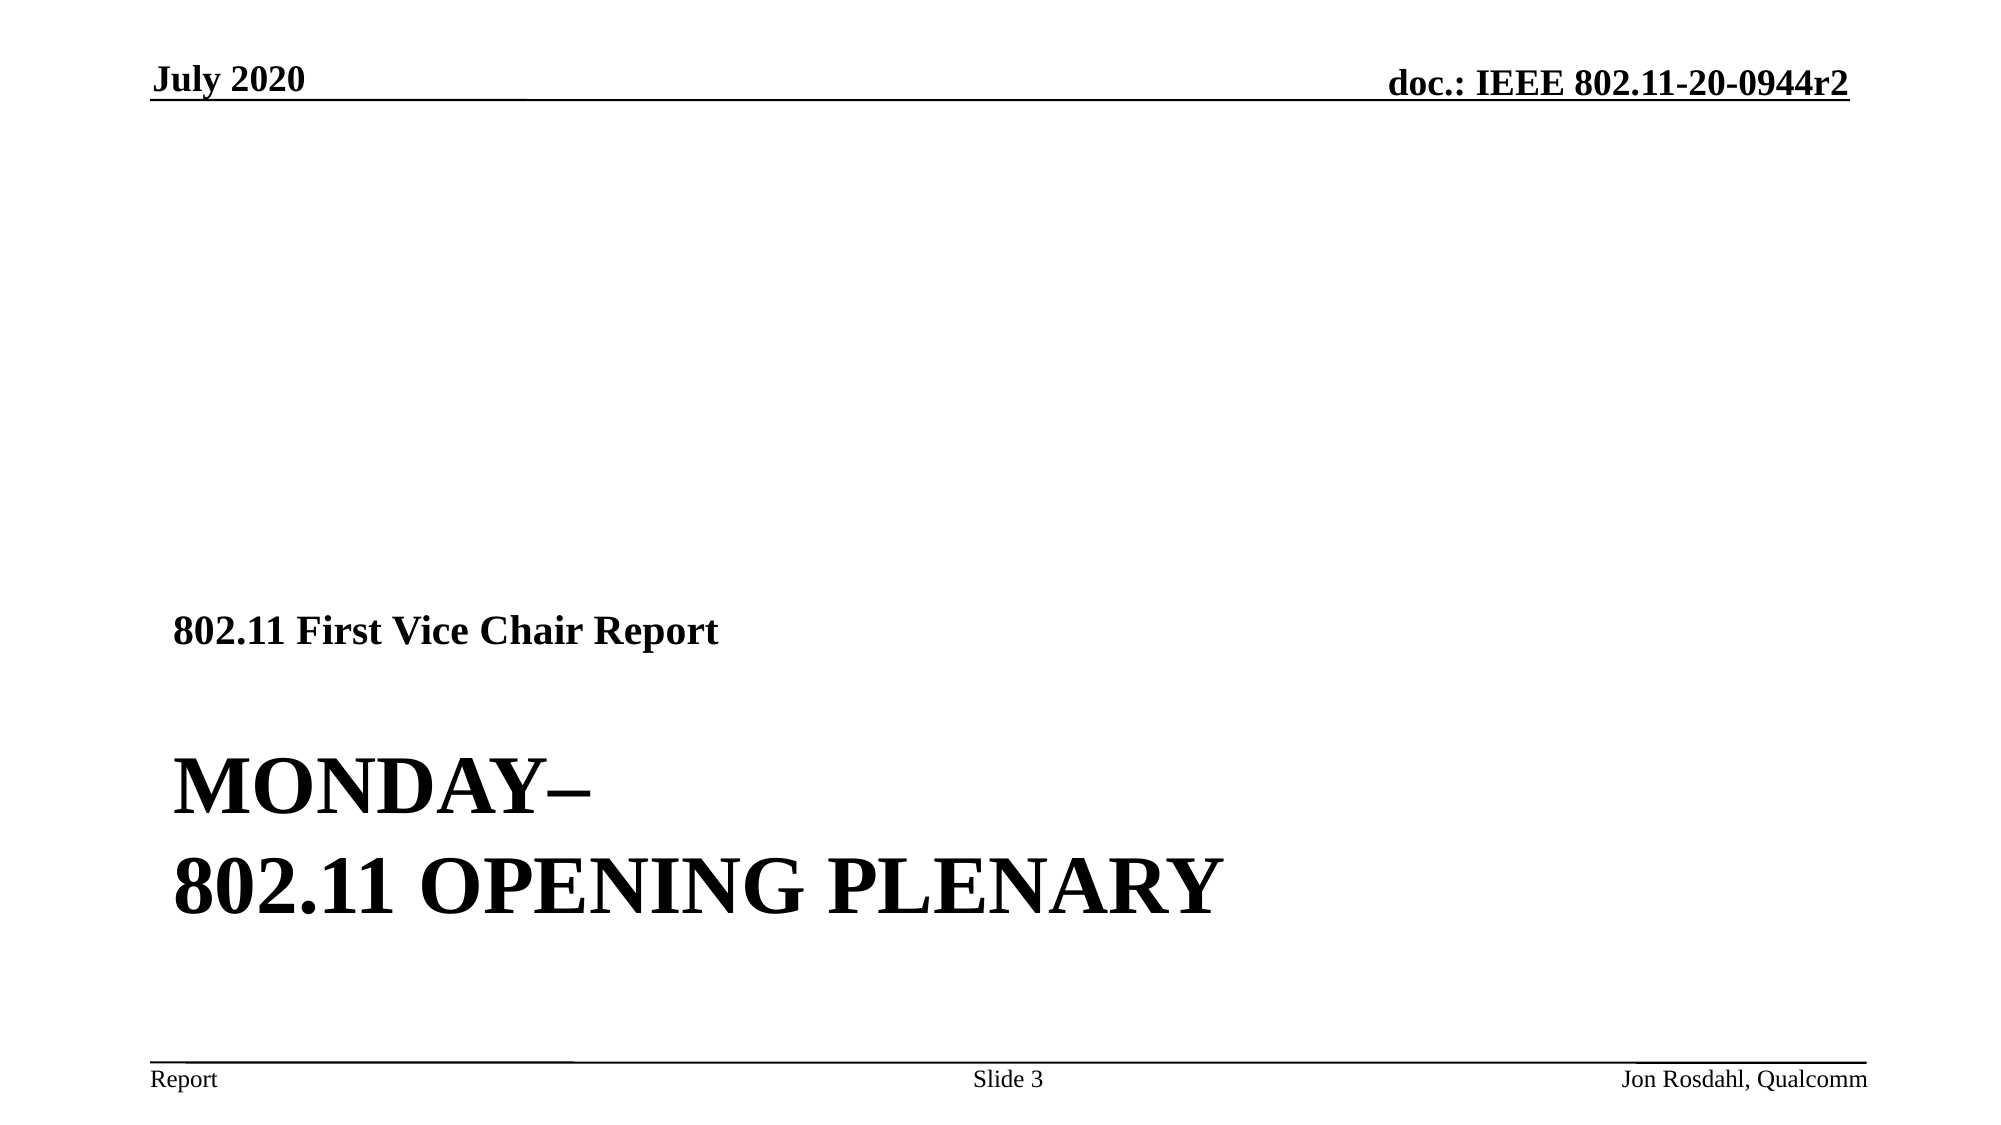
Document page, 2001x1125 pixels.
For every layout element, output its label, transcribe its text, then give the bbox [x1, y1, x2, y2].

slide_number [152, 54, 563, 100]
footer Jon Rosdahl, Qualcomm [1171, 1061, 1869, 1093]
list 802.11 First Vice Chair Report [157, 476, 1859, 724]
title Monday– 802.11 Opening Plenary [157, 724, 1859, 947]
slide_number Slide 3 [950, 1061, 1067, 1123]
